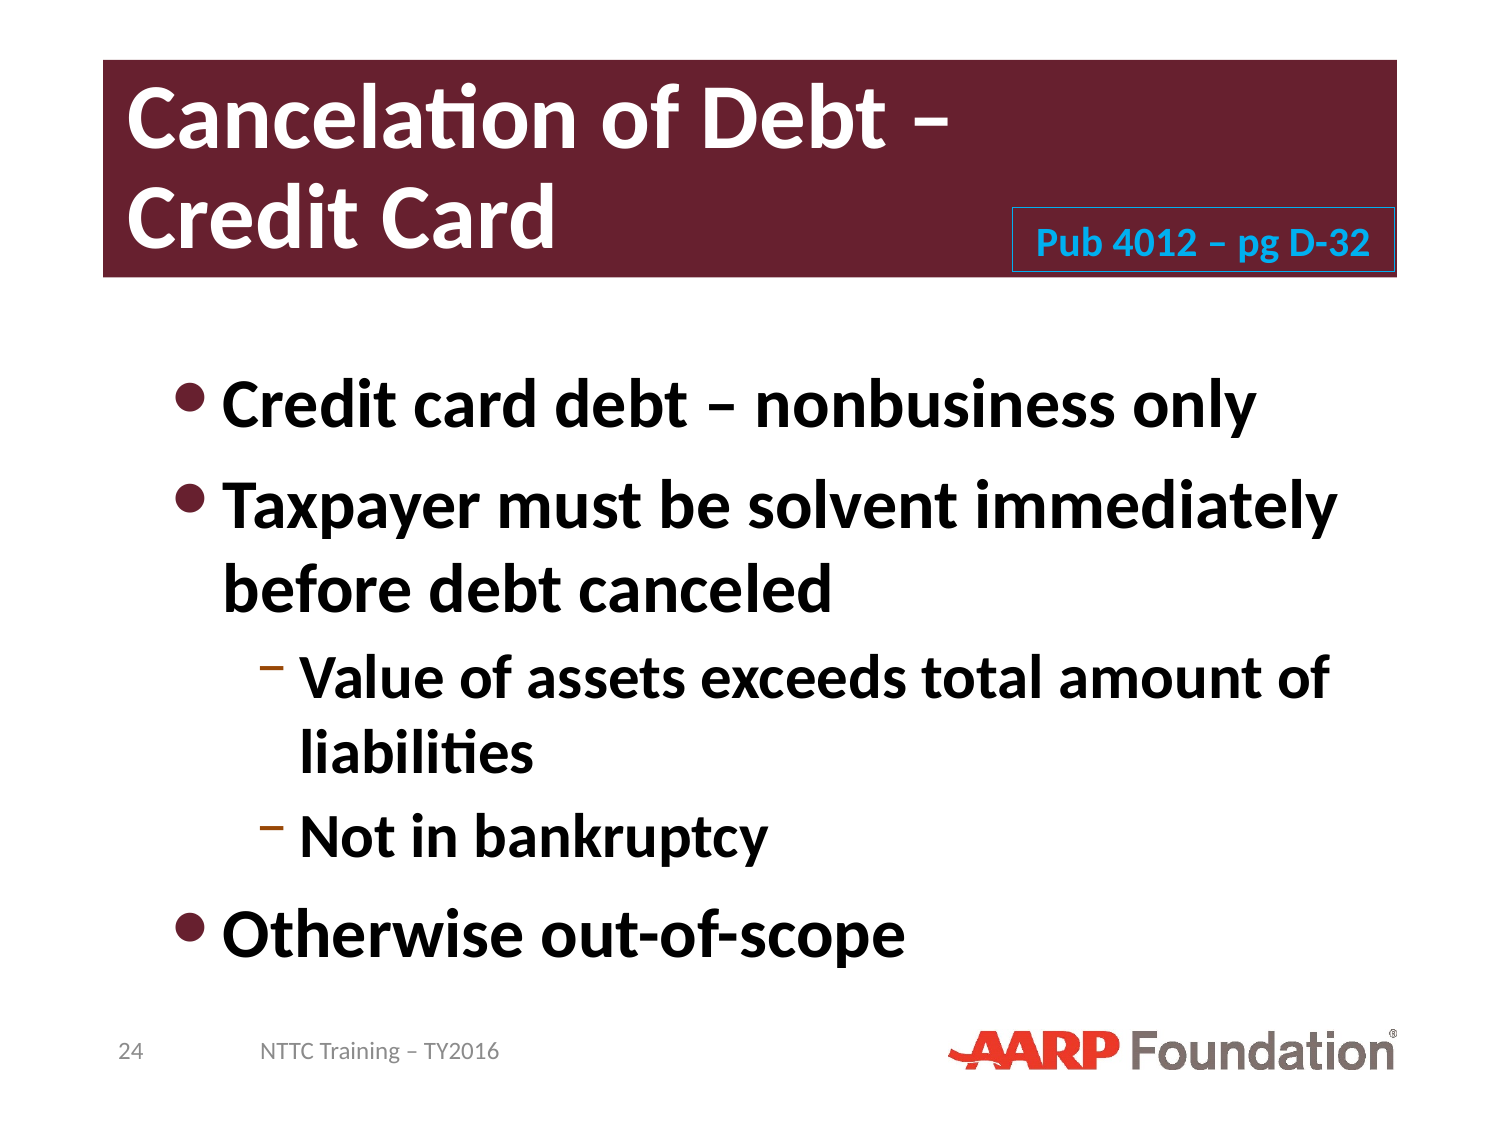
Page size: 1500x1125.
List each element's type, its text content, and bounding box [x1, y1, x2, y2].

slide_number 24 [103, 1019, 208, 1080]
text_box Pub 4012 – pg D-32 [1012, 207, 1395, 272]
picture [948, 1029, 1397, 1070]
title Cancelation of Debt – Credit Card [103, 59, 1397, 278]
footer NTTC Training – TY2016 [245, 1019, 812, 1080]
list Credit card debt – nonbusiness only Taxpayer must be solvent immediately before debt canceled Value of assets exceeds total amount of liabilities Not in bankruptcy Otherwise out-of-scope [156, 350, 1394, 988]
